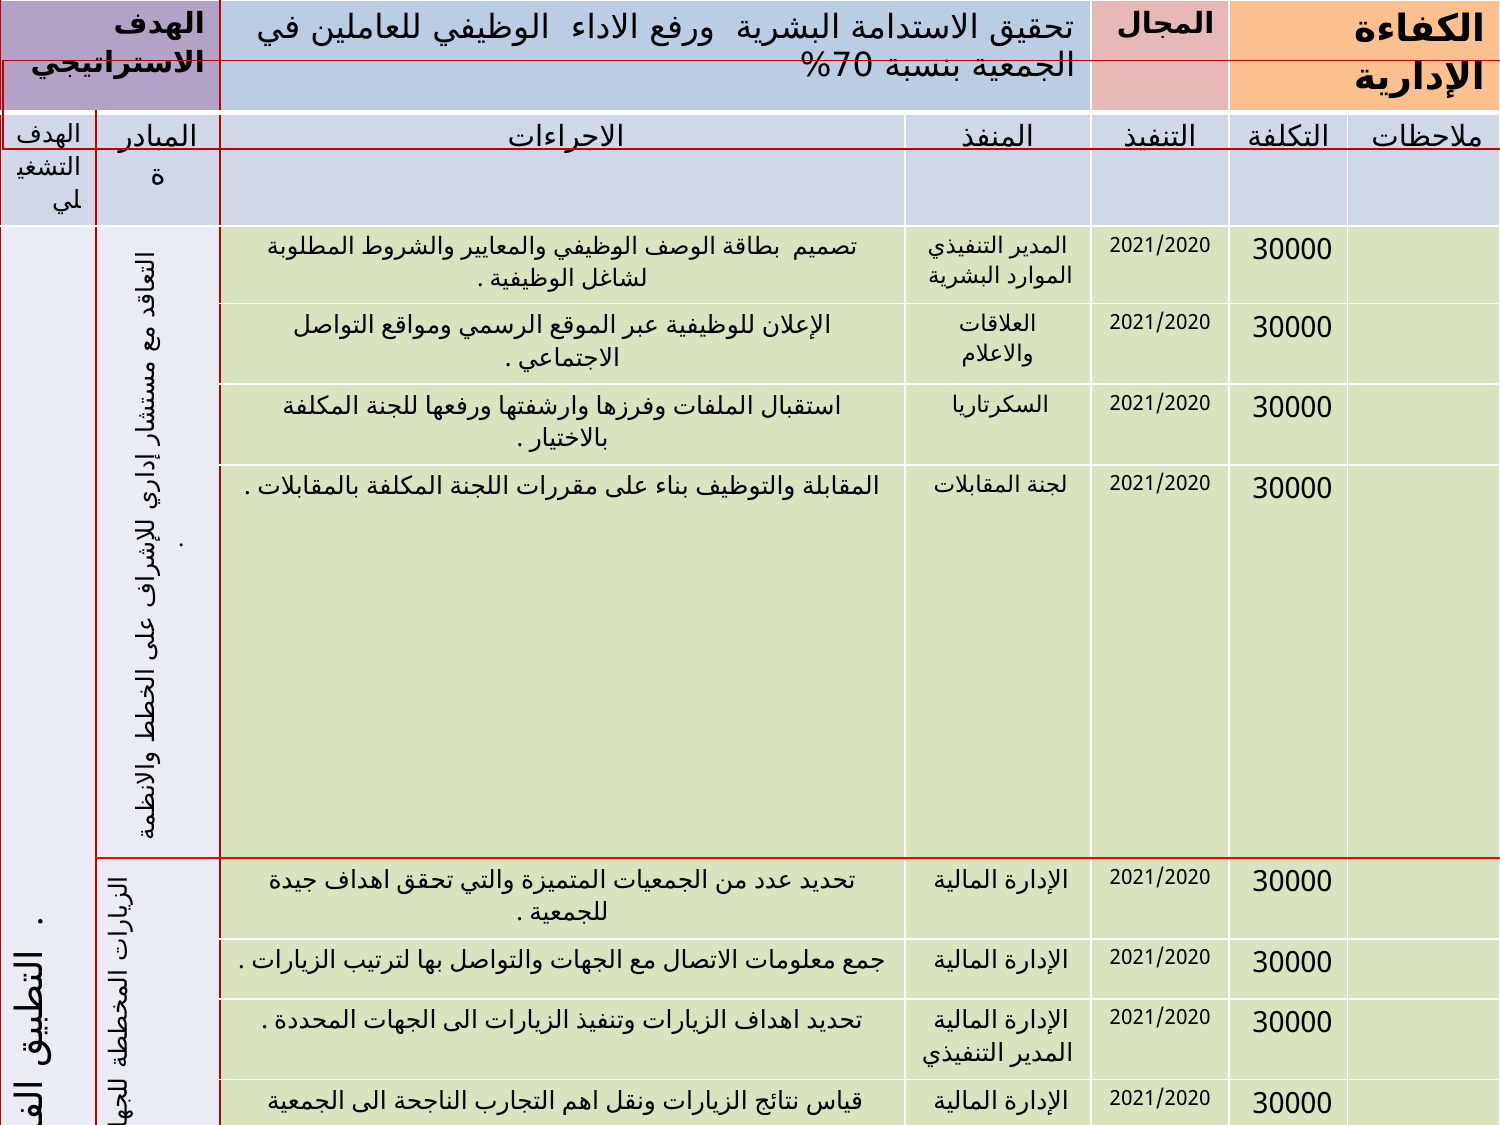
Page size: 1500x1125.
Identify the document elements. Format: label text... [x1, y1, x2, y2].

table_cell الإدارة المالية [906, 859, 1090, 938]
table_cell 30000 [1230, 1080, 1347, 1125]
table_cell 2021/2020 [1092, 940, 1228, 998]
table_cell استقبال الملفات وفرزها وارشفتها ورفعها للجنة المكلفة بالاختيار . [221, 385, 904, 464]
table_cell 30000 [1230, 1000, 1347, 1079]
table_cell [1348, 1000, 1499, 1079]
table_cell 2021/2020 [1092, 385, 1228, 464]
table_cell الإدارة المالية [906, 940, 1090, 998]
table_cell جمع معلومات الاتصال مع الجهات والتواصل بها لترتيب الزيارات . [221, 940, 904, 998]
table_cell 2021/2020 [1092, 227, 1228, 303]
table_cell المنفذ [906, 150, 1090, 225]
table_cell [1348, 859, 1499, 938]
table_cell الإعلان للوظيفية عبر الموقع الرسمي ومواقع التواصل الاجتماعي . [221, 304, 904, 383]
table_cell قياس نتائج الزيارات ونقل اهم التجارب الناجحة الى الجمعية [221, 1080, 904, 1125]
table_cell الإدارة المالية المدير التنفيذي [906, 1000, 1090, 1079]
table_cell 30000 [1230, 466, 1347, 857]
table_cell تحديد اهداف الزيارات وتنفيذ الزيارات الى الجهات المحددة . [221, 1000, 904, 1079]
table_cell [1348, 385, 1499, 464]
table_cell العلاقات والاعلام [906, 304, 1090, 383]
table_cell الزيارات المخططة للجهات الادارية المتميزة للاستفادة منها . [97, 859, 219, 1125]
table_cell تصميم بطاقة الوصف الوظيفي والمعايير والشروط المطلوبة لشاغل الوظيفية . [221, 227, 904, 303]
table_cell التطبيق الفاعل للخطط و والنظم واللوائح الادارية . [1, 227, 95, 1125]
table_cell [1348, 940, 1499, 998]
table_cell [1348, 227, 1499, 303]
table_cell الإدارة المالية [906, 1080, 1090, 1125]
table_cell 30000 [1230, 304, 1347, 383]
table_cell لجنة المقابلات [906, 466, 1090, 857]
table_cell المبادرة [97, 150, 219, 225]
table_cell المدير التنفيذي الموارد البشرية [906, 227, 1090, 303]
table_cell 2021/2020 [1092, 466, 1228, 857]
table_cell 2021/2020 [1092, 304, 1228, 383]
table_cell ملاحظات [1348, 150, 1499, 225]
table_cell 30000 [1230, 859, 1347, 938]
table_header تحقيق الاستدامة البشرية ورفع الاداء الوظيفي للعاملين في الجمعية بنسبة 70% [221, 1, 1090, 60]
table_cell المقابلة والتوظيف بناء على مقررات اللجنة المكلفة بالمقابلات . [221, 466, 904, 857]
table_cell تحديد عدد من الجمعيات المتميزة والتي تحقق اهداف جيدة للجمعية . [221, 859, 904, 938]
table_header [4, 61, 1500, 148]
table_cell السكرتاريا [906, 385, 1090, 464]
table_header الكفاءة الإدارية [1230, 1, 1499, 60]
table_cell [1348, 1080, 1499, 1125]
table_cell [1348, 466, 1499, 857]
table_cell التكلفة [1230, 150, 1347, 225]
table_cell 2021/2020 [1092, 1080, 1228, 1125]
table_cell 2021/2020 [1092, 1000, 1228, 1079]
table_cell 30000 [1230, 227, 1347, 303]
table_cell الاجراءات [221, 150, 904, 225]
table_cell التنفيذ [1092, 150, 1228, 225]
table_cell 30000 [1230, 385, 1347, 464]
table_cell [1348, 304, 1499, 383]
table_cell 30000 [1230, 940, 1347, 998]
table_cell الهدف التشغيلي [1, 115, 95, 225]
table_header الهدف الاستراتيجي [1, 1, 219, 110]
table_cell التعاقد مع مستشار إداري للإشراف على الخطط والانظمة . [97, 227, 219, 857]
table_cell 2021/2020 [1092, 859, 1228, 938]
table_header المجال [1092, 1, 1228, 60]
